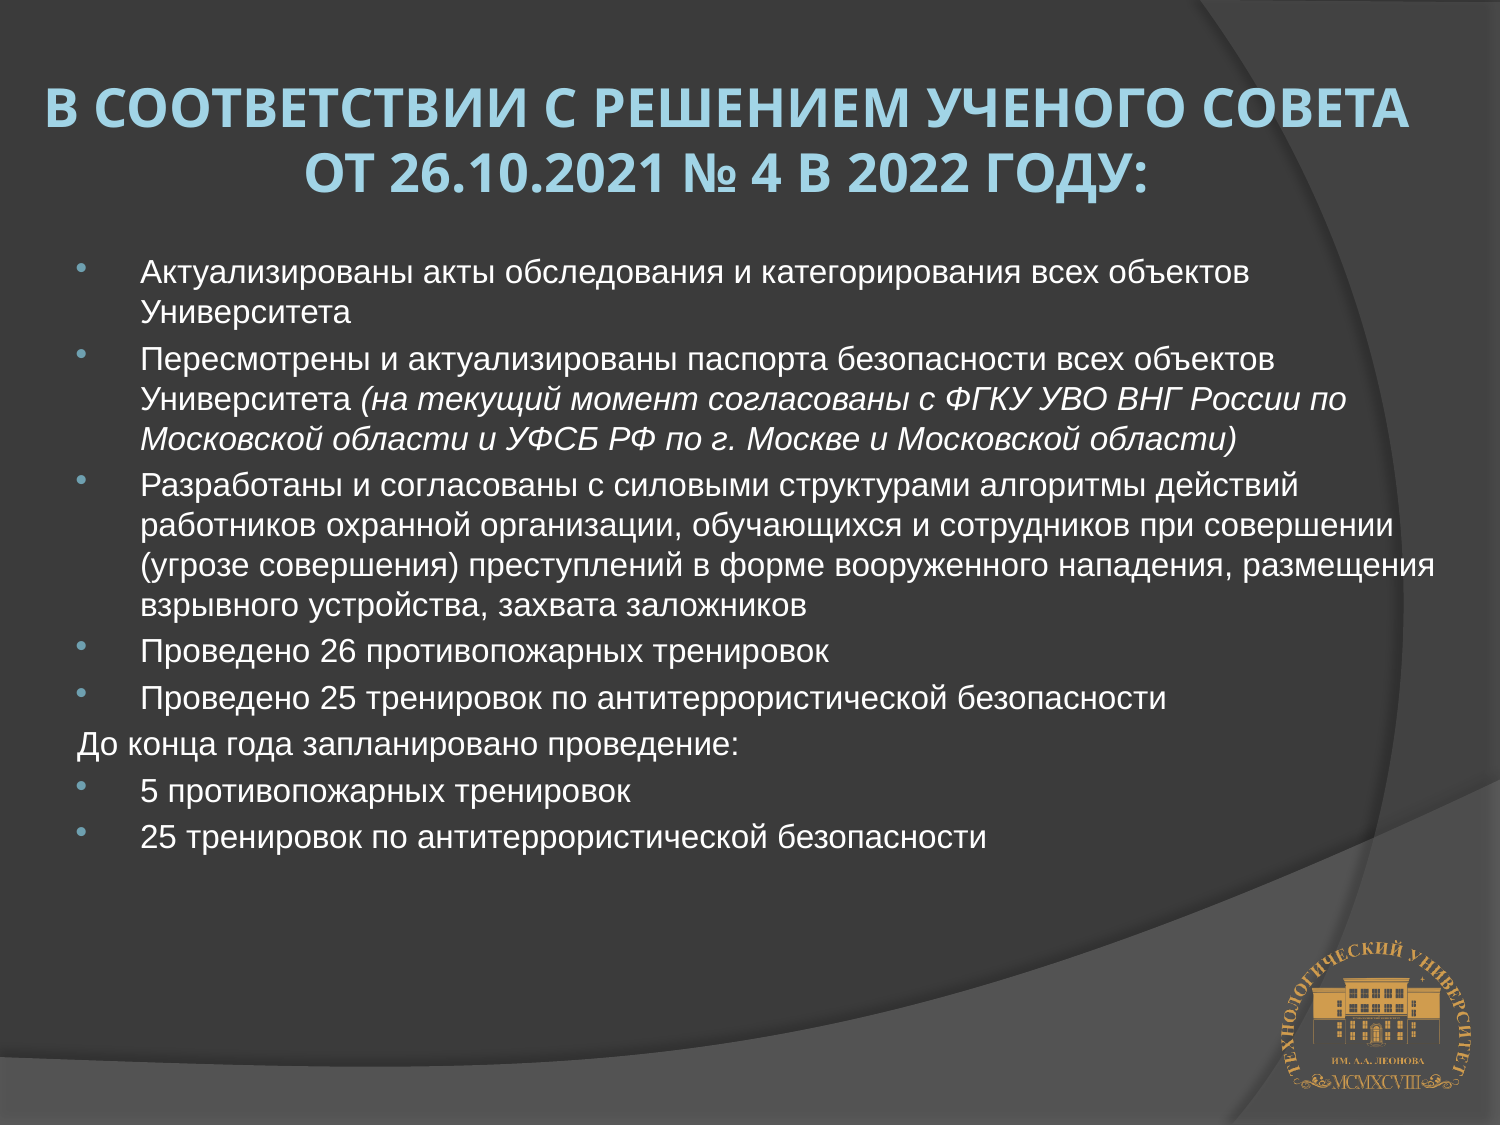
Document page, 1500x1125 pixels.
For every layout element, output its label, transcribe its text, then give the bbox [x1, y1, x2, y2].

list Актуализированы акты обследования и категорирования всех объектов Университета Пересмотрены и актуализированы паспорта безопасности всех объектов Университета (на текущий момент согласованы с ФГКУ УВО ВНГ России по Московской области и УФСБ РФ по г. Москве и Московской области) Разработаны и согласованы с силовыми структурами алгоритмы действий работников охранной организации, обучающихся и сотрудников при совершении (угрозе совершения) преступлений в форме вооруженного нападения, размещения взрывного устройства, захвата заложников Проведено 26 противопожарных тренировок Проведено 25 тренировок по антитеррористической безопасности До конца года запланировано проведение: 5 противопожарных тренировок 25 тренировок по антитеррористической безопасности [56, 243, 1474, 1000]
picture [1281, 940, 1471, 1090]
title В соответствии с решением ученого совета от 26.10.2021 № 4 В 2022 году: [29, 45, 1424, 233]
